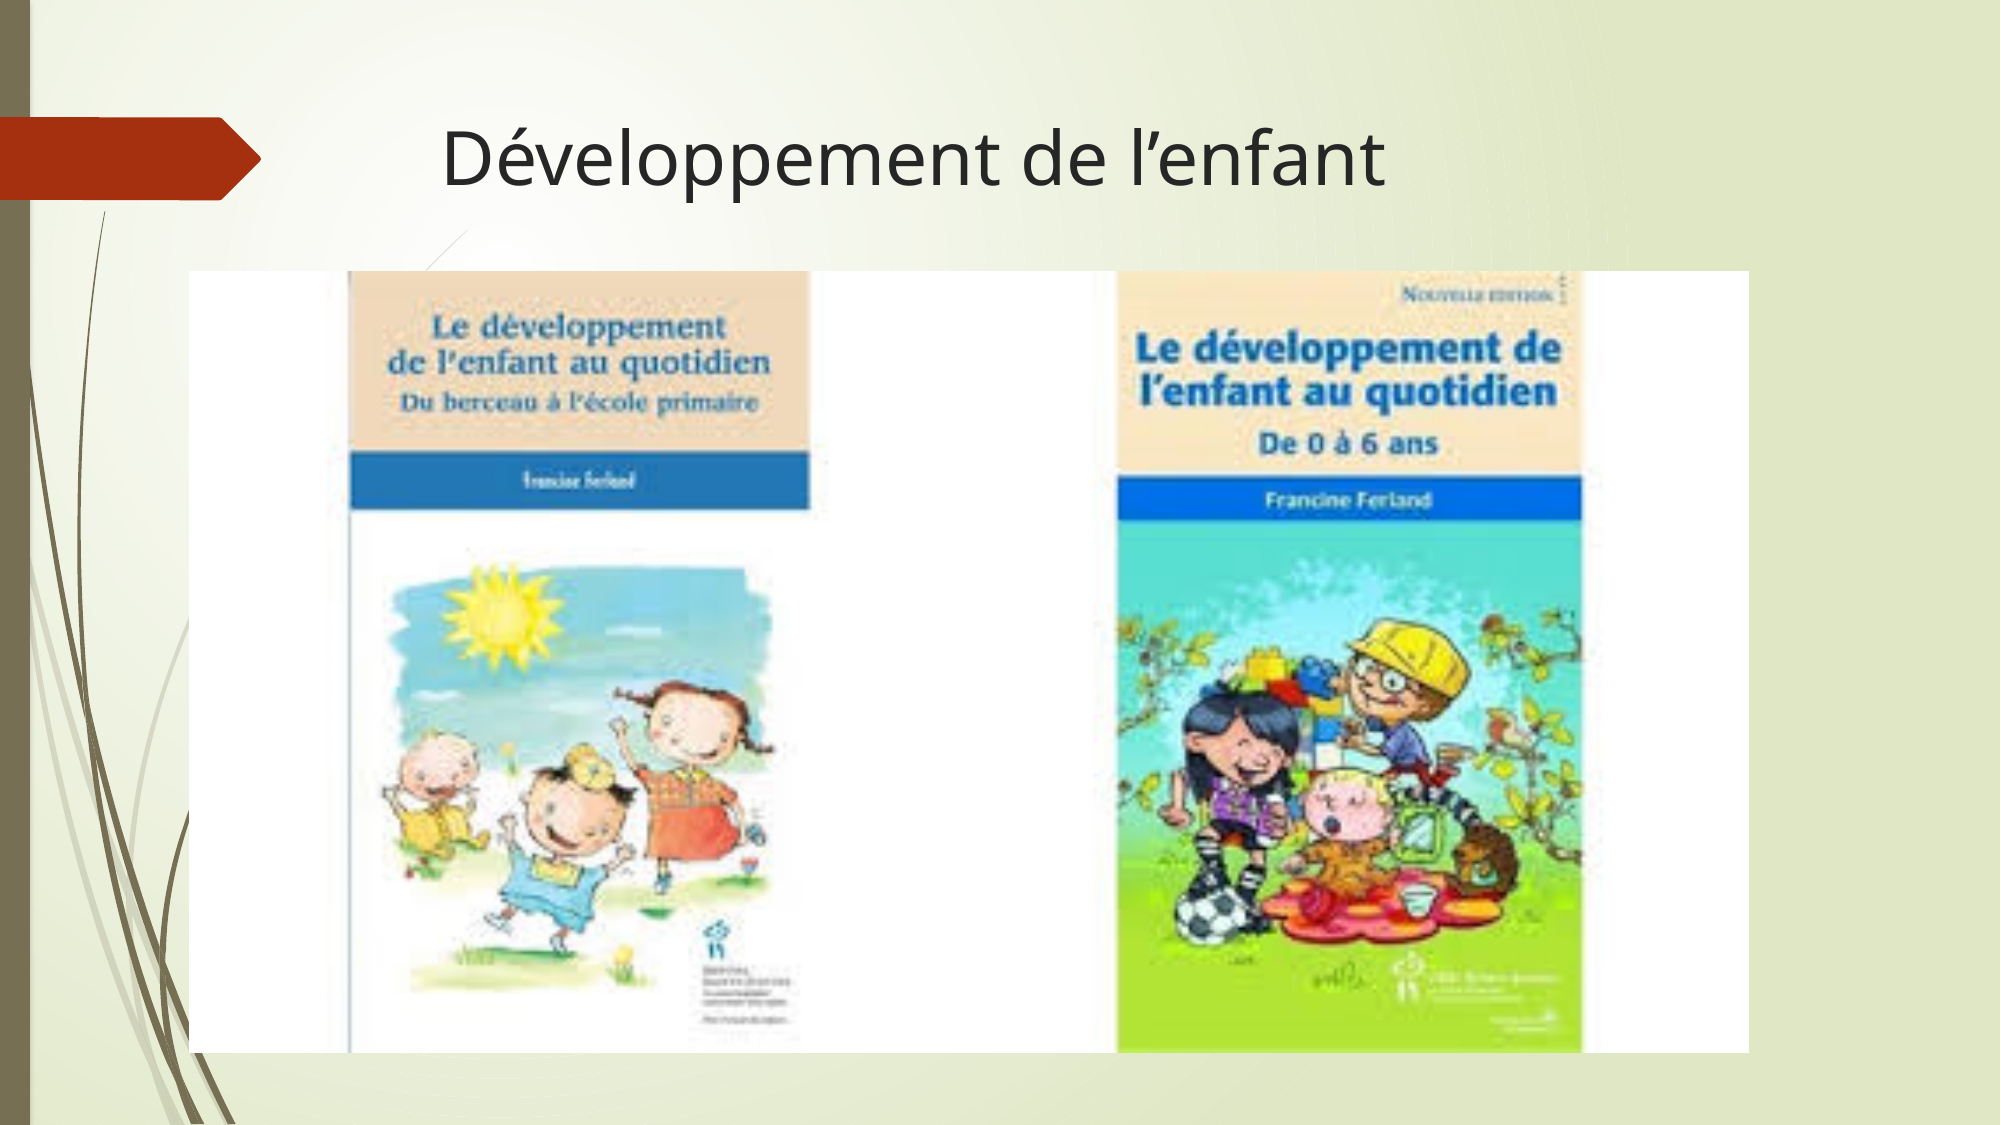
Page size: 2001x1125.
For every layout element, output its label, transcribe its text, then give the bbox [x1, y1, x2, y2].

title Développement de l’enfant [425, 102, 1888, 313]
picture [953, 270, 1749, 1054]
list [189, 270, 953, 1054]
